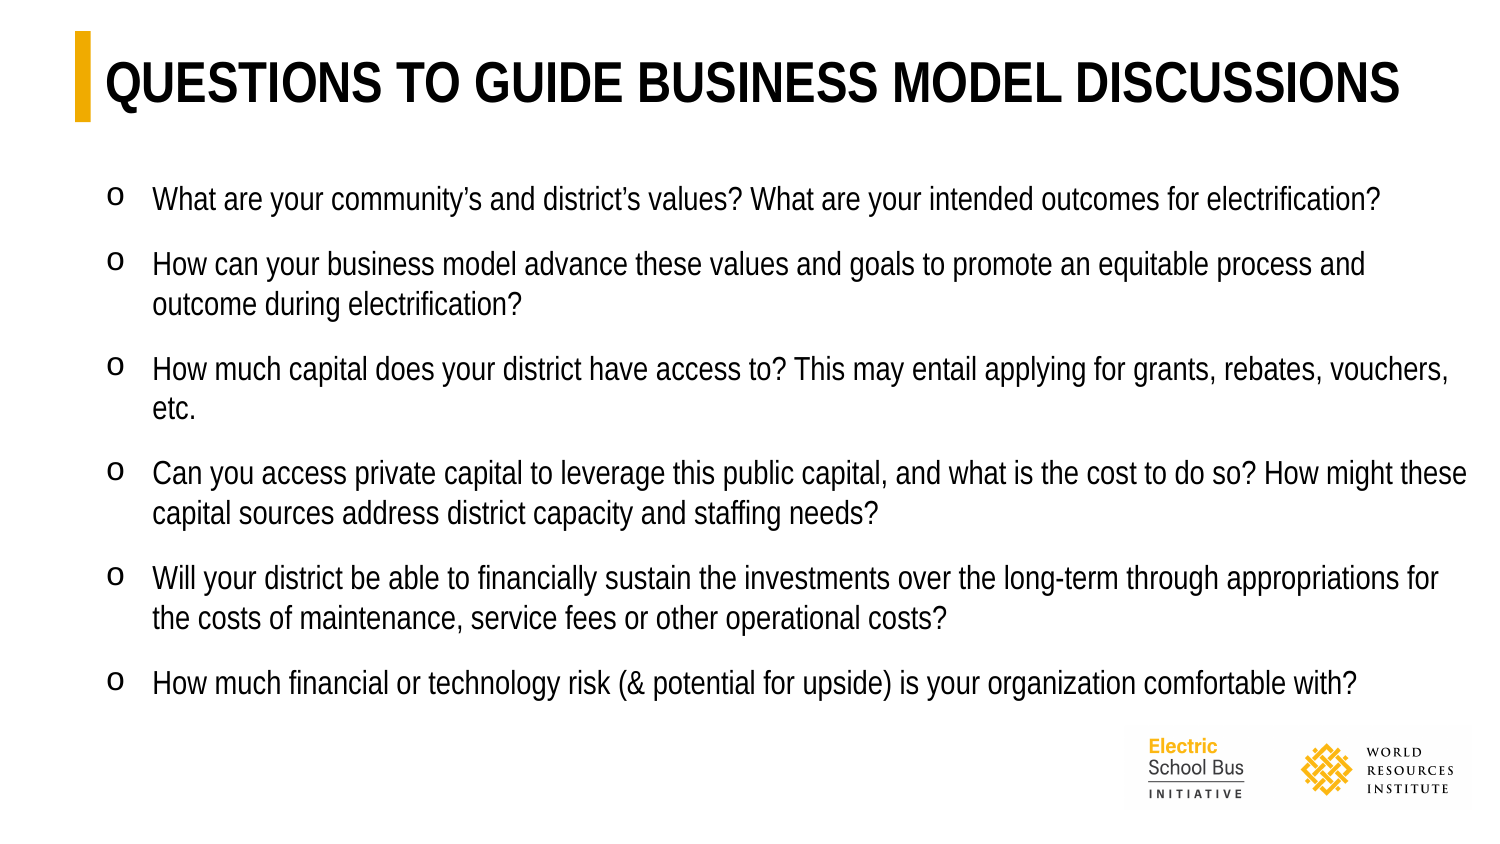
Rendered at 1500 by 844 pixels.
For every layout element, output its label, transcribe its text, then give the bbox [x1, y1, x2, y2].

text_box [75, 31, 91, 123]
text_box QUESTIONS TO GUIDE BUSINESS MODEL DISCUSSIONS [74, 33, 1425, 125]
text_box What are your community’s and district’s values? What are your intended outcomes for electrification? How can your business model advance these values and goals to promote an equitable process and outcome during electrification? How much capital does your district have access to? This may entail applying for grants, rebates, vouchers, etc. Can you access private capital to leverage this public capital, and what is the cost to do so? How might these capital sources address district capacity and staffing needs? Will your district be able to financially sustain the investments over the long-term through appropriations for the costs of maintenance, service fees or other operational costs? How much financial or technology risk (& potential for upside) is your organization comfortable with? [90, 169, 1488, 709]
picture [1124, 725, 1473, 811]
